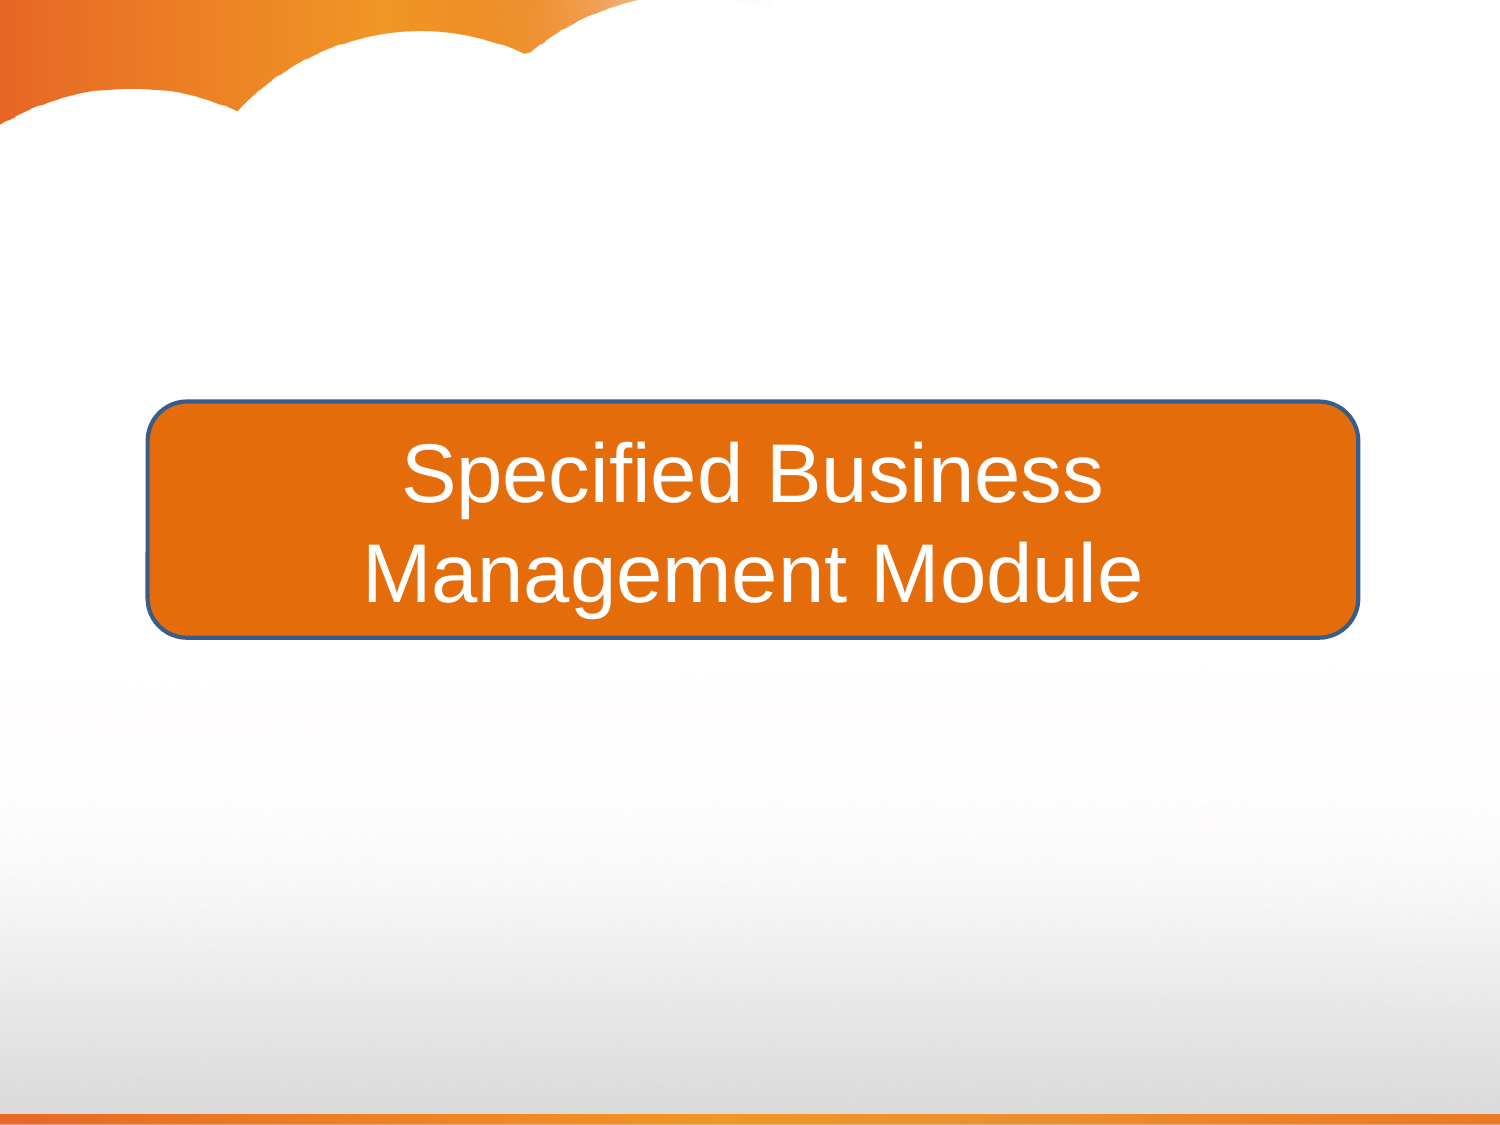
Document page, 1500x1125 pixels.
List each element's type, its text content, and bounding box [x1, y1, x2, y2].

text_box Specified Business Management Module [147, 401, 1359, 638]
picture [0, 0, 1500, 1125]
